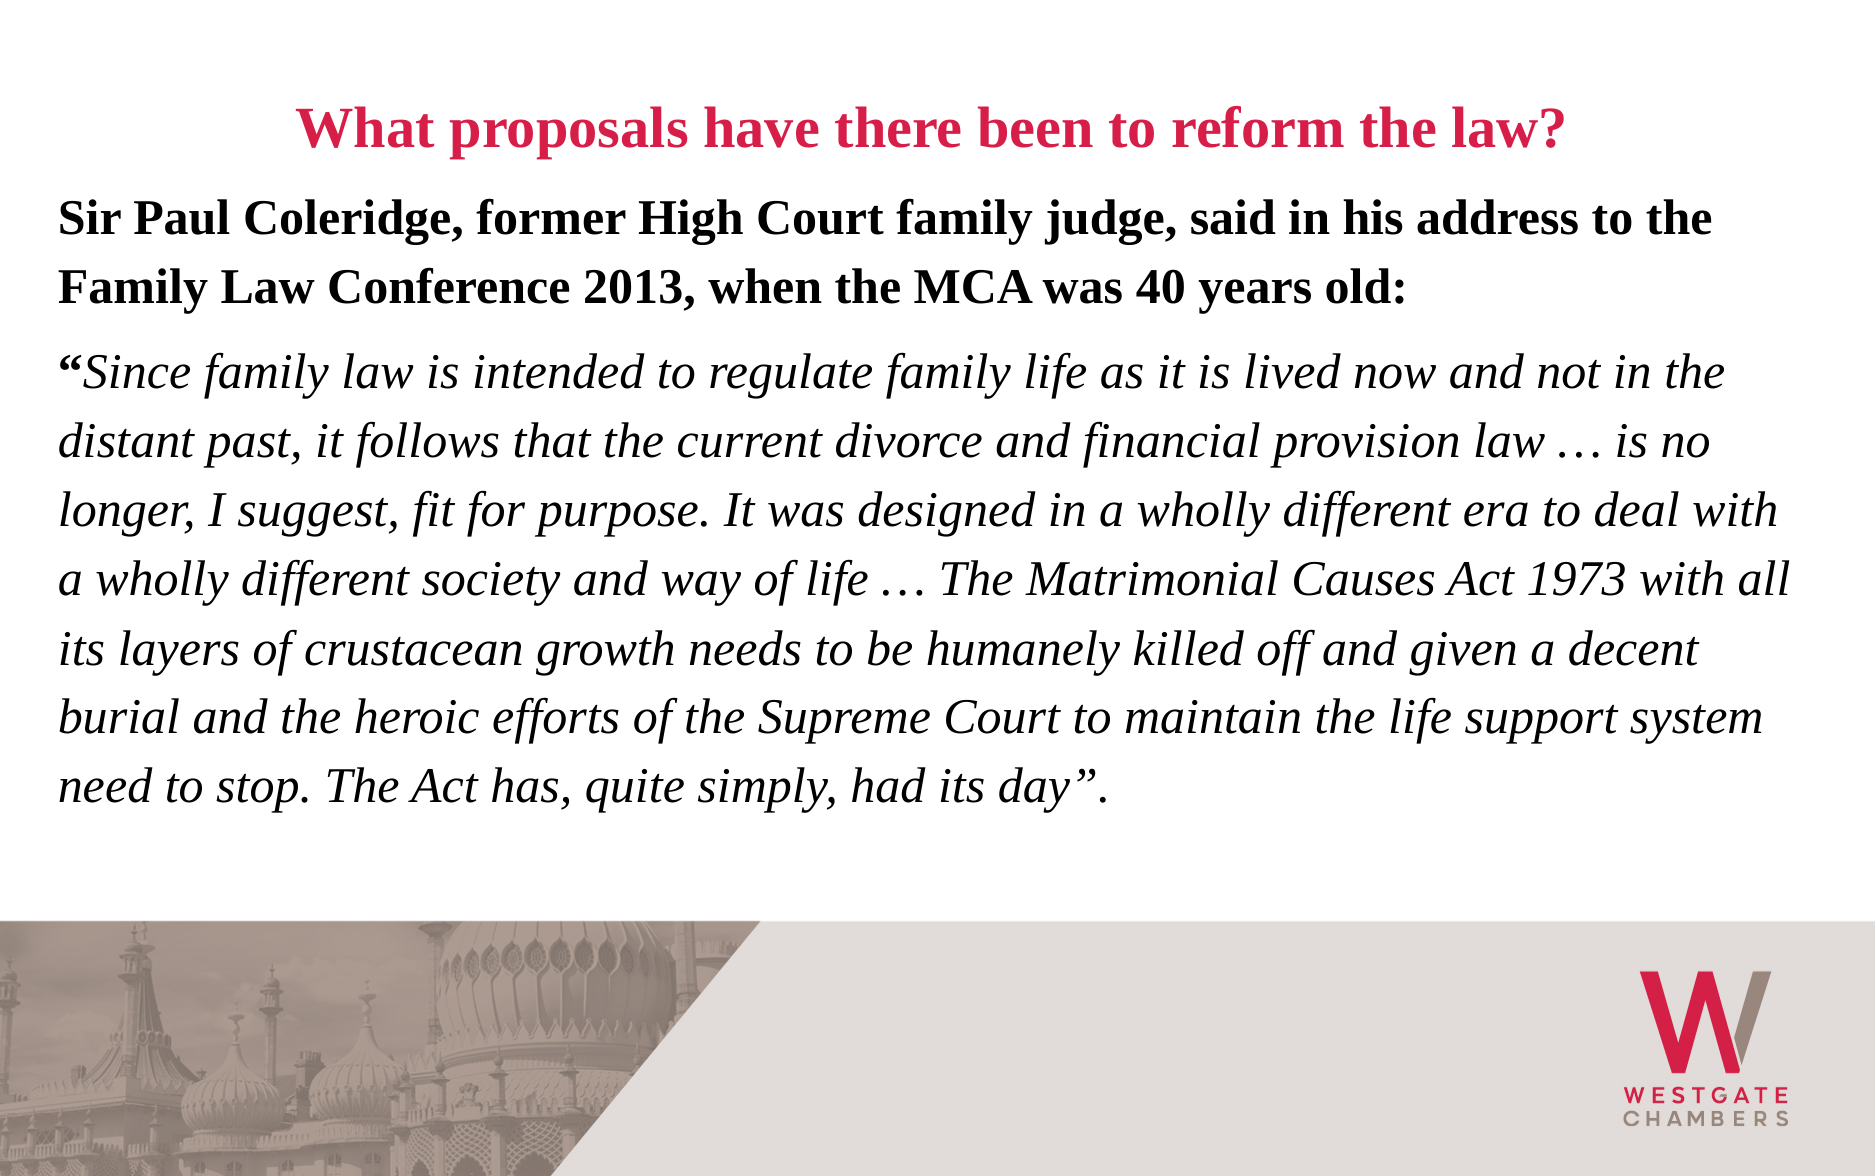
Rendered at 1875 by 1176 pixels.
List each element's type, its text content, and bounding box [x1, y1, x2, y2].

picture [0, 0, 1875, 1176]
text_box What proposals have there been to reform the law? Sir Paul Coleridge, former High Court family judge, said in his address to the Family Law Conference 2013, when the MCA was 40 years old: “Since family law is intended to regulate family life as it is lived now and not in the distant past, it follows that the current divorce and financial provision law … is no longer, I suggest, fit for purpose. It was designed in a wholly different era to deal with a wholly different society and way of life … The Matrimonial Causes Act 1973 with all its layers of crustacean growth needs to be humanely killed off and given a decent burial and the heroic efforts of the Supreme Court to maintain the life support system need to stop. The Act has, quite simply, had its day”. [43, 70, 1822, 821]
